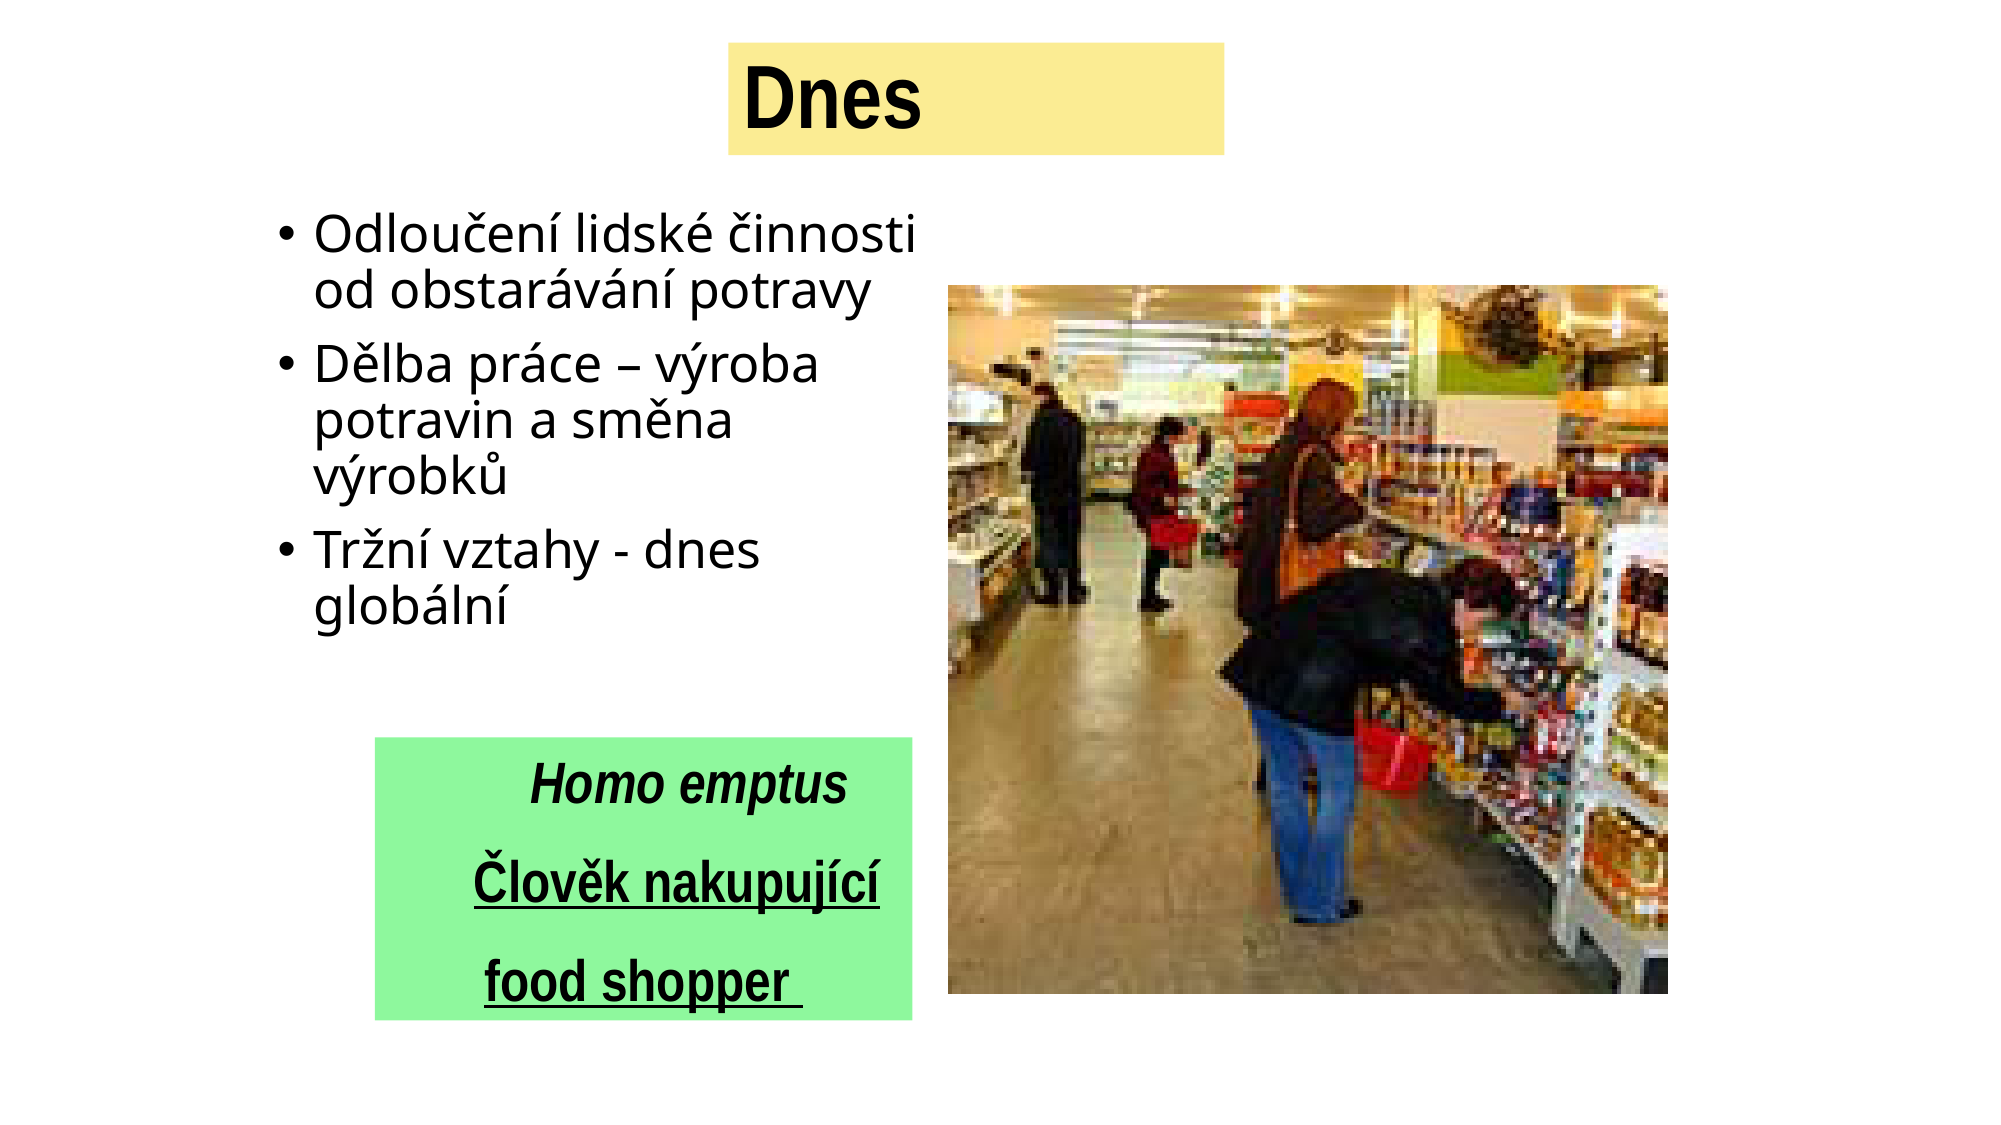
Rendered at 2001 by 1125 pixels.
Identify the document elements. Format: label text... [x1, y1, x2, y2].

title Dnes [728, 42, 1225, 156]
list Odloučení lidské činnosti od obstarávání potravy Dělba práce – výroba potravin a směna výrobků Tržní vztahy - dnes globální [262, 200, 938, 700]
text_box Homo emptus Člověk nakupující food shopper [374, 737, 913, 1021]
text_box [948, 285, 1668, 994]
